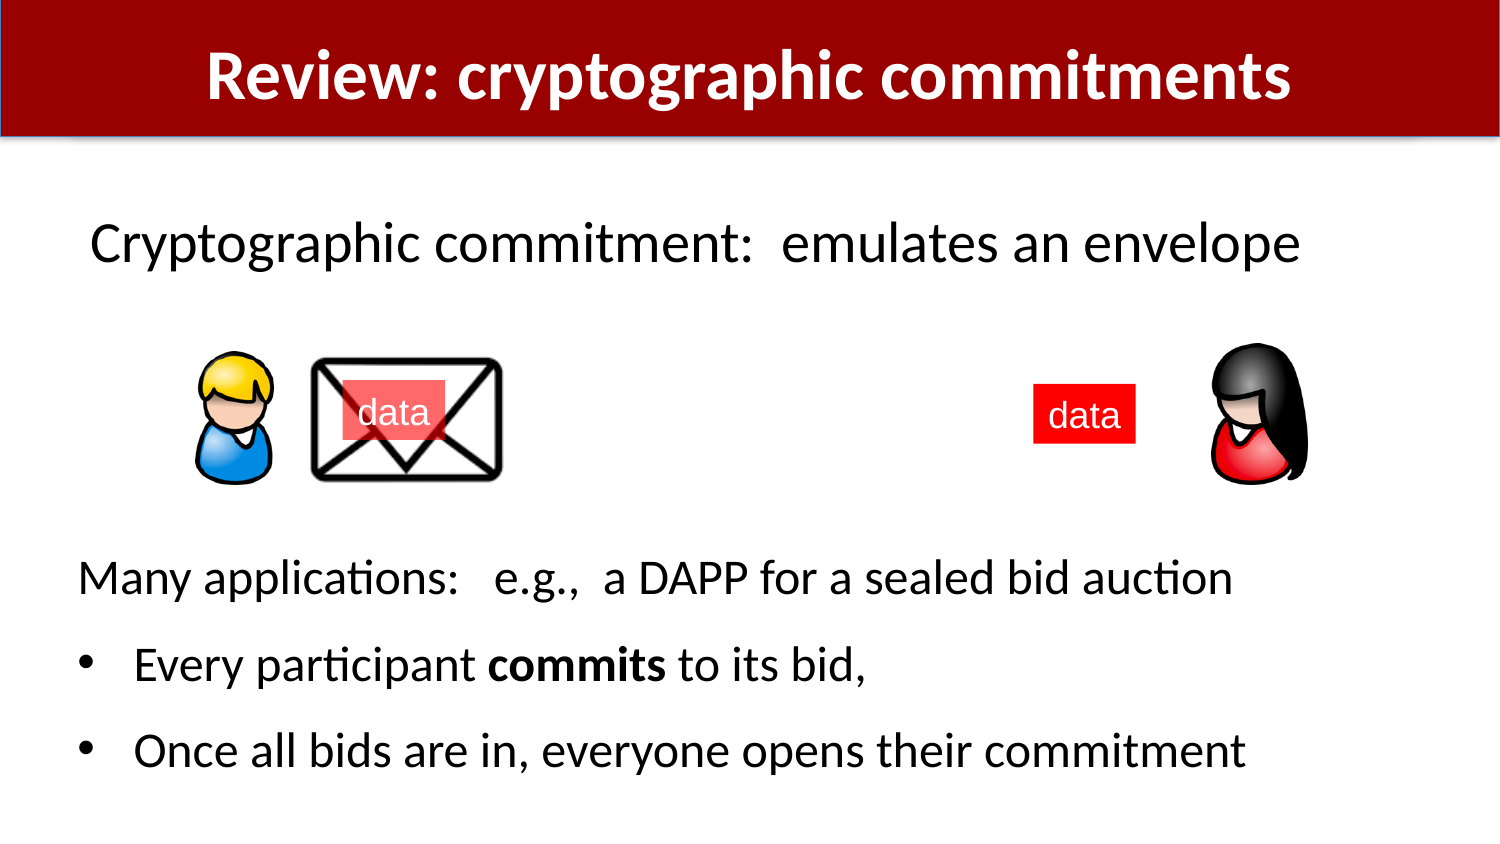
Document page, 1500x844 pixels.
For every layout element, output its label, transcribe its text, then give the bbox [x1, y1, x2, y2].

picture [1211, 342, 1308, 486]
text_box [309, 324, 504, 519]
list Cryptographic commitment: emulates an envelope [74, 196, 1426, 300]
text_box Many applications: e.g., a DAPP for a sealed bid auction Every participant commits to its bid, Once all bids are in, everyone opens their commitment [62, 537, 1488, 834]
picture [195, 350, 274, 486]
text_box data [1033, 383, 1136, 444]
title Review: cryptographic commitments [75, 20, 1425, 123]
